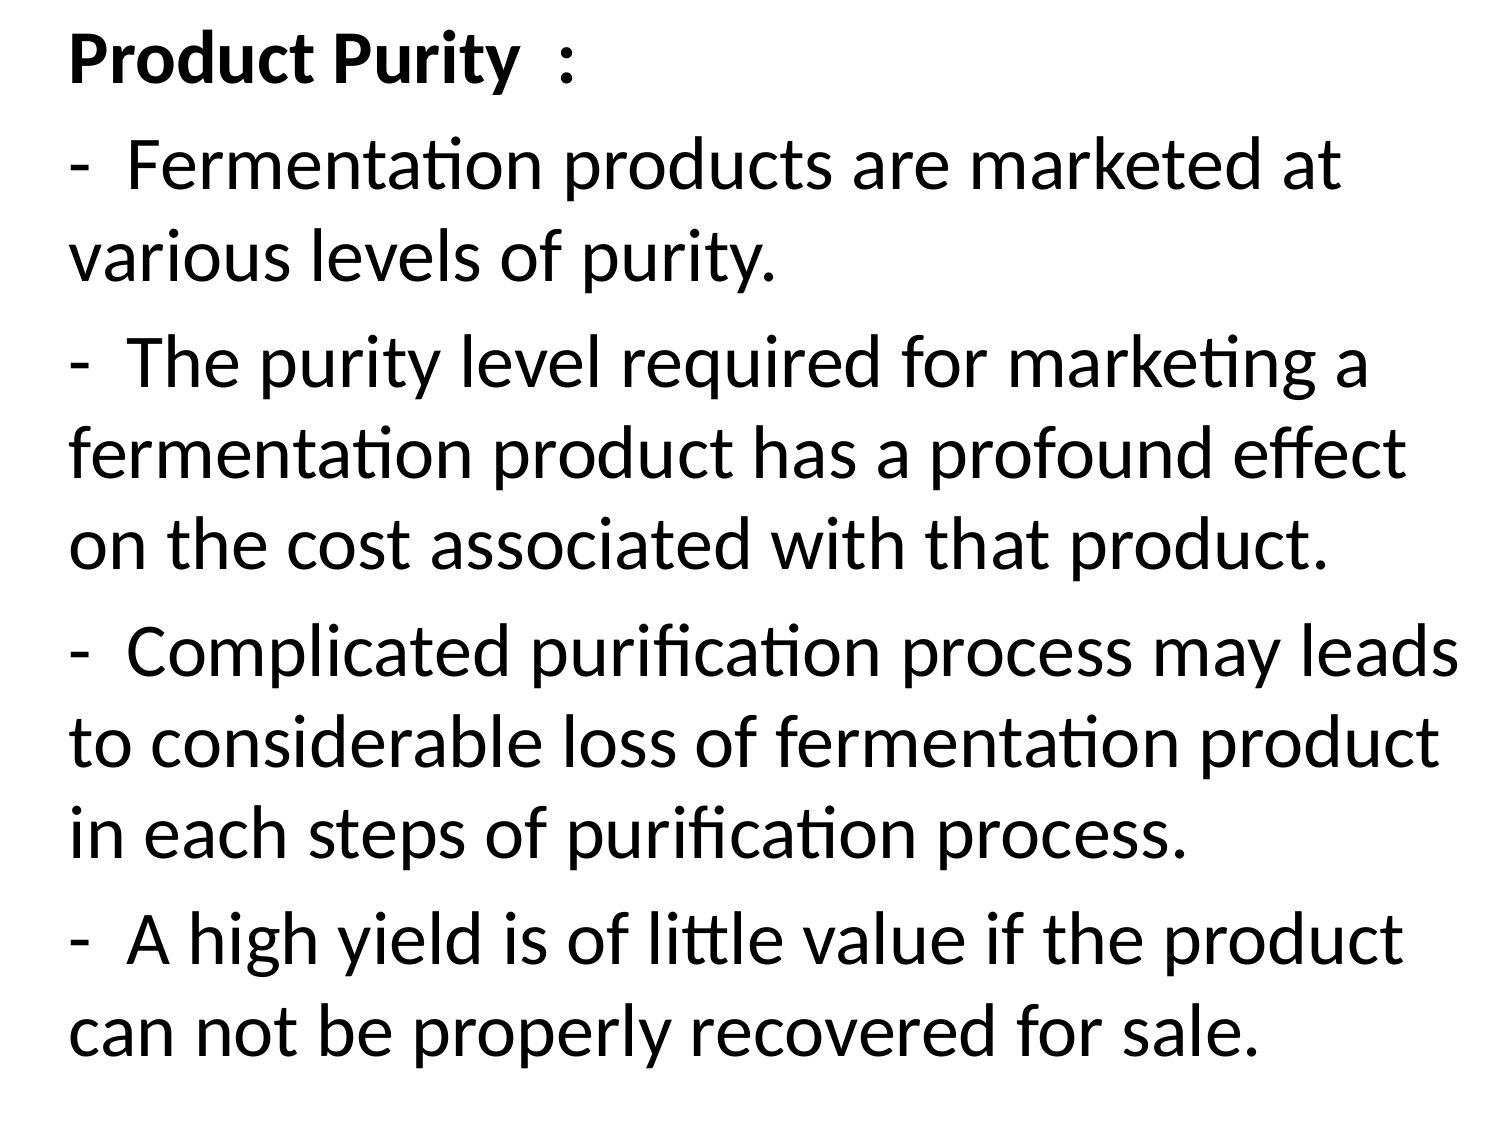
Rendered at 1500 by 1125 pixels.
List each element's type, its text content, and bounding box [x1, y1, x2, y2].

list Product Purity : - Fermentation products are marketed at various levels of purity. - The purity level required for marketing a fermentation product has a profound effect on the cost associated with that product. - Complicated purification process may leads to considerable loss of fermentation product in each steps of purification process. - A high yield is of little value if the product can not be properly recovered for sale. [0, 0, 1500, 1125]
